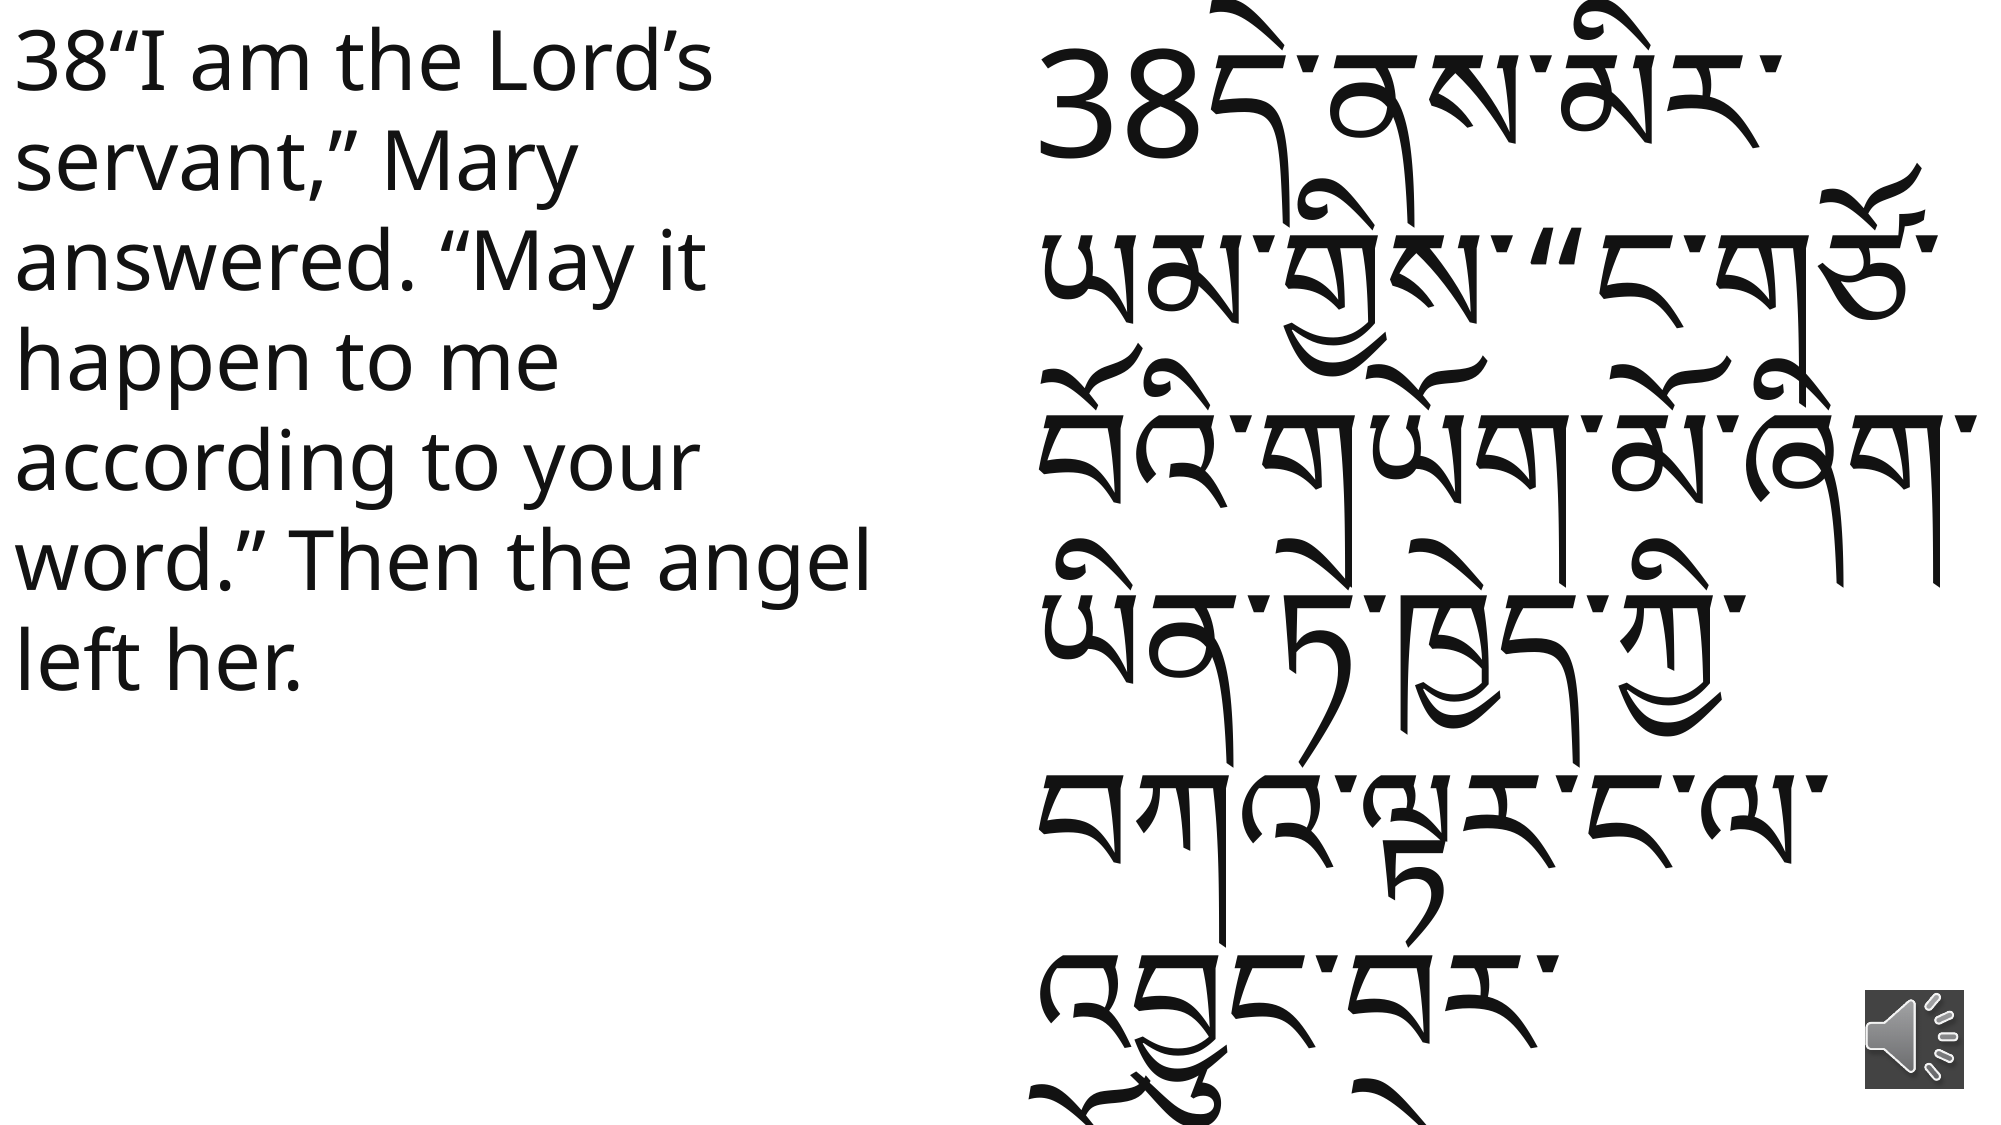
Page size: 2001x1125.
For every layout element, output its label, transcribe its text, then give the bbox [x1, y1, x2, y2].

text_box 38“I am the Lord’s servant,” Mary answered. “May it happen to me according to your word.” Then the angel left her. [0, 0, 981, 1125]
picture [1864, 989, 1965, 1090]
text_box 38དེ་ནས་མིར་ཡམ་གྱིས་“ང་གཙོ་བོའི་གཡོག་མོ་ཞིག་ཡིན་ཏེ་ཁྱེད་ཀྱི་བཀའ་ལྟར་ང་ལ་འབྱུང་བར་ཤོག་”ཅེས་སྨྲས་རྗེས་ཕོ་ཉ་ཕར་ཕེབས། [1019, 0, 2000, 1125]
